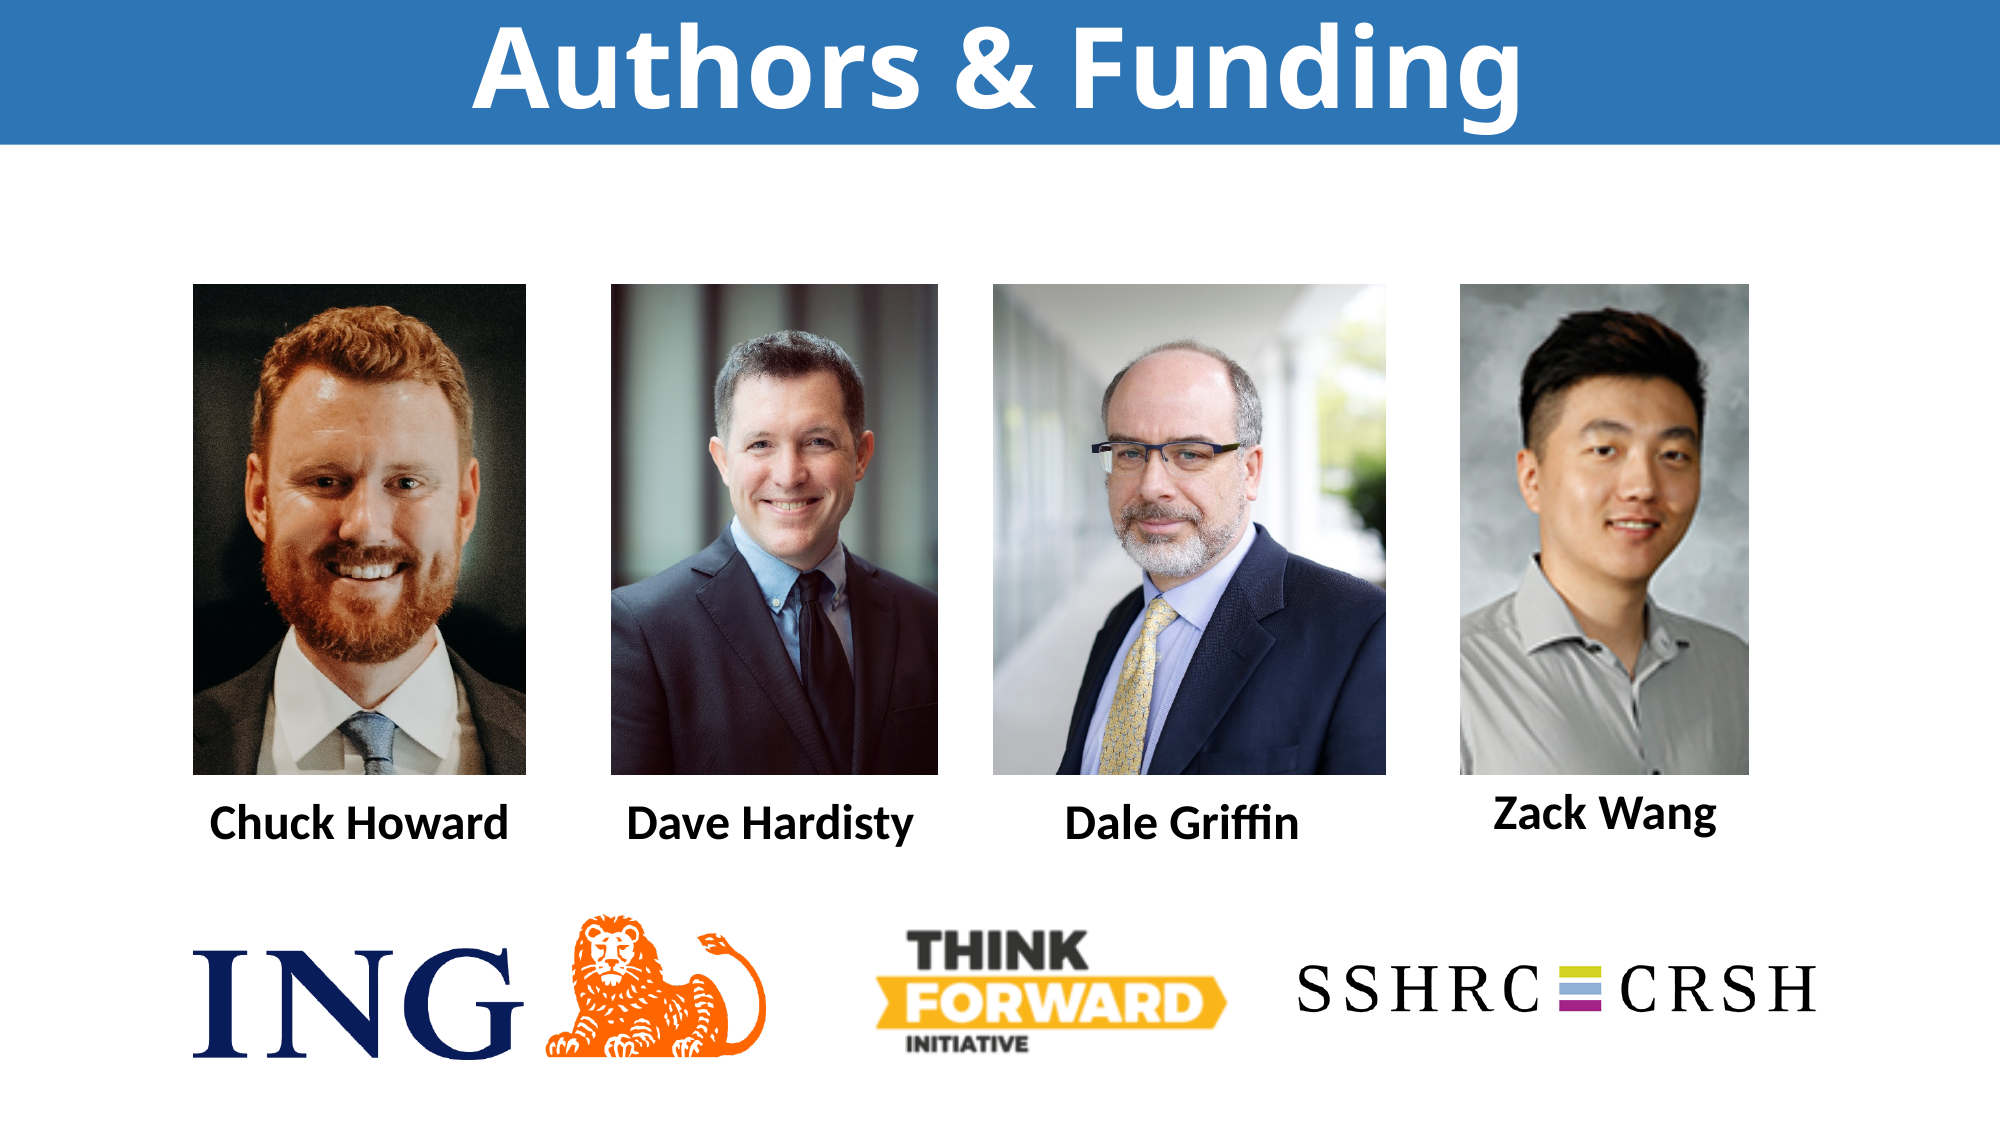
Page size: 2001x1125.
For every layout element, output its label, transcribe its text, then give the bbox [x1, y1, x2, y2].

text_box Chuck Howard [194, 782, 525, 858]
picture [193, 284, 526, 775]
text_box Dale Griffin [1049, 782, 1329, 858]
picture [1264, 822, 1850, 1125]
text_box Dave Hardisty [611, 782, 938, 858]
picture [853, 791, 1246, 1125]
picture [1459, 284, 1749, 775]
text_box Zack Wang [1478, 772, 1805, 822]
picture [611, 284, 938, 775]
picture [193, 914, 766, 1061]
title Authors & Funding [0, 0, 2000, 145]
picture [993, 284, 1386, 775]
